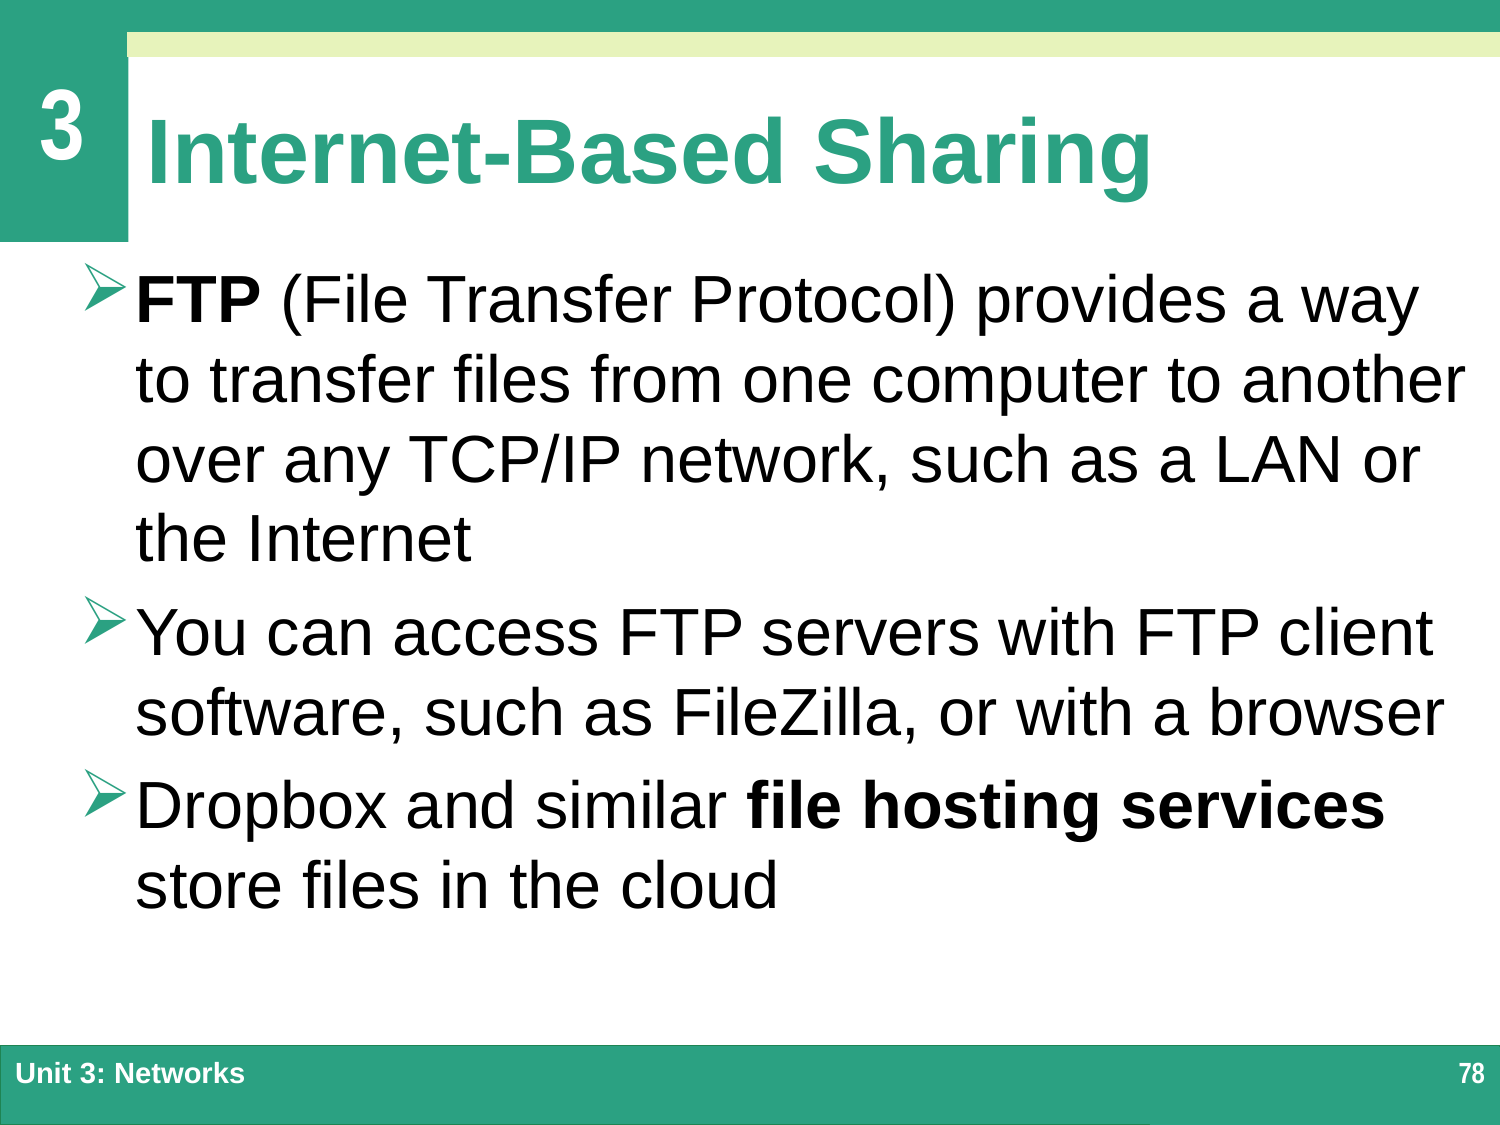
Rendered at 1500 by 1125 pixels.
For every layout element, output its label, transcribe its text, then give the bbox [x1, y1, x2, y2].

footer Unit 3: Networks [0, 1046, 1149, 1125]
title Internet-Based Sharing [131, 60, 1500, 234]
slide_number 78 [1149, 1046, 1500, 1125]
list FTP (File Transfer Protocol) provides a way to transfer files from one computer to another over any TCP/IP network, such as a LAN or the Internet You can access FTP servers with FTP client software, such as FileZilla, or with a browser Dropbox and similar file hosting services store files in the cloud [64, 247, 1500, 1006]
